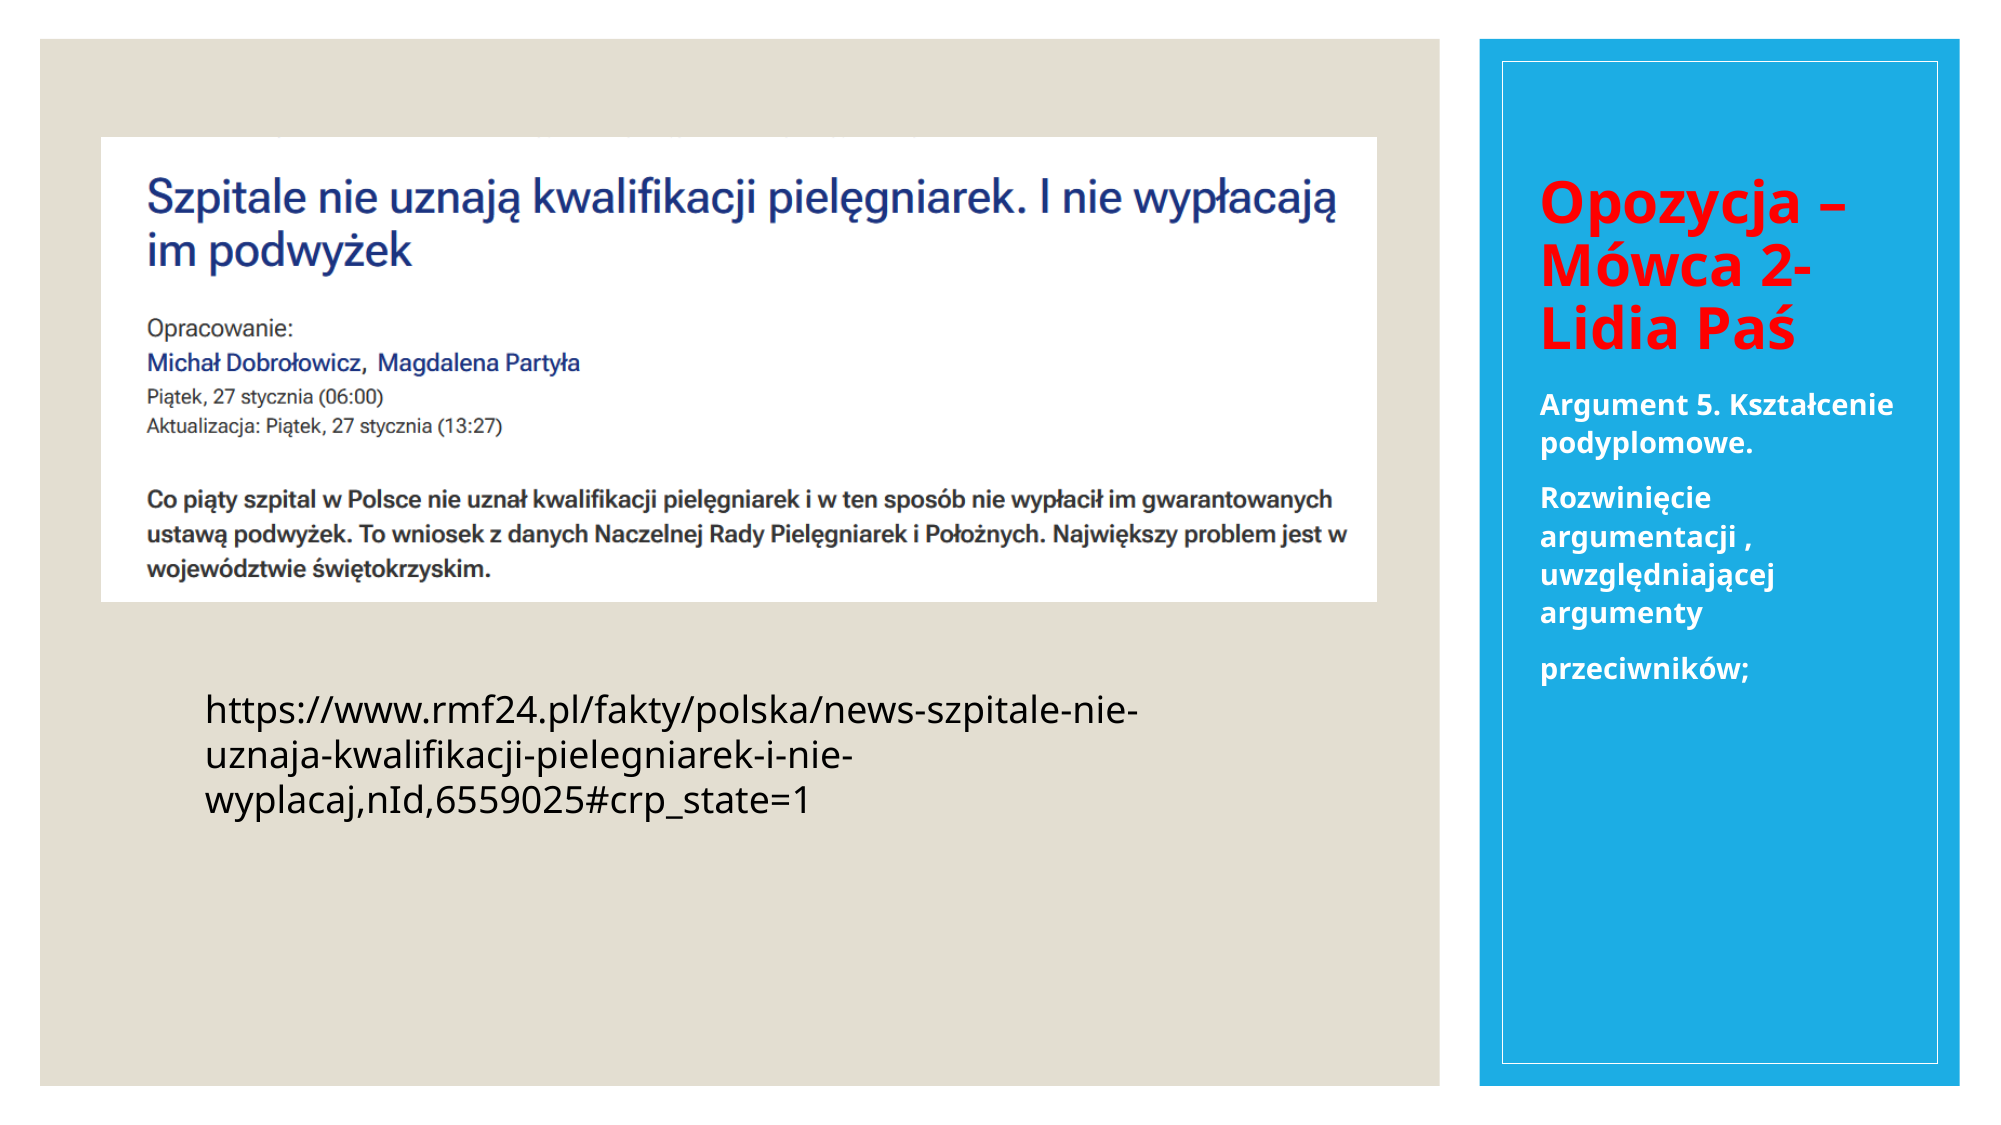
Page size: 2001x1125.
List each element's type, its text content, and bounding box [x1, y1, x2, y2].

list Argument 5. Kształcenie podyplomowe. Rozwinięcie argumentacji , uwzględniającej argumenty przeciwników; [1524, 375, 1924, 950]
text_box https://www.rmf24.pl/fakty/polska/news-szpitale-nie-uznaja-kwalifikacji-pielegniarek-i-nie-wyplacaj,nId,6559025#crp_state=1 [190, 678, 1190, 829]
title Opozycja – Mówca 2-Lidia Paś [1524, 99, 1924, 370]
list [101, 137, 1377, 602]
